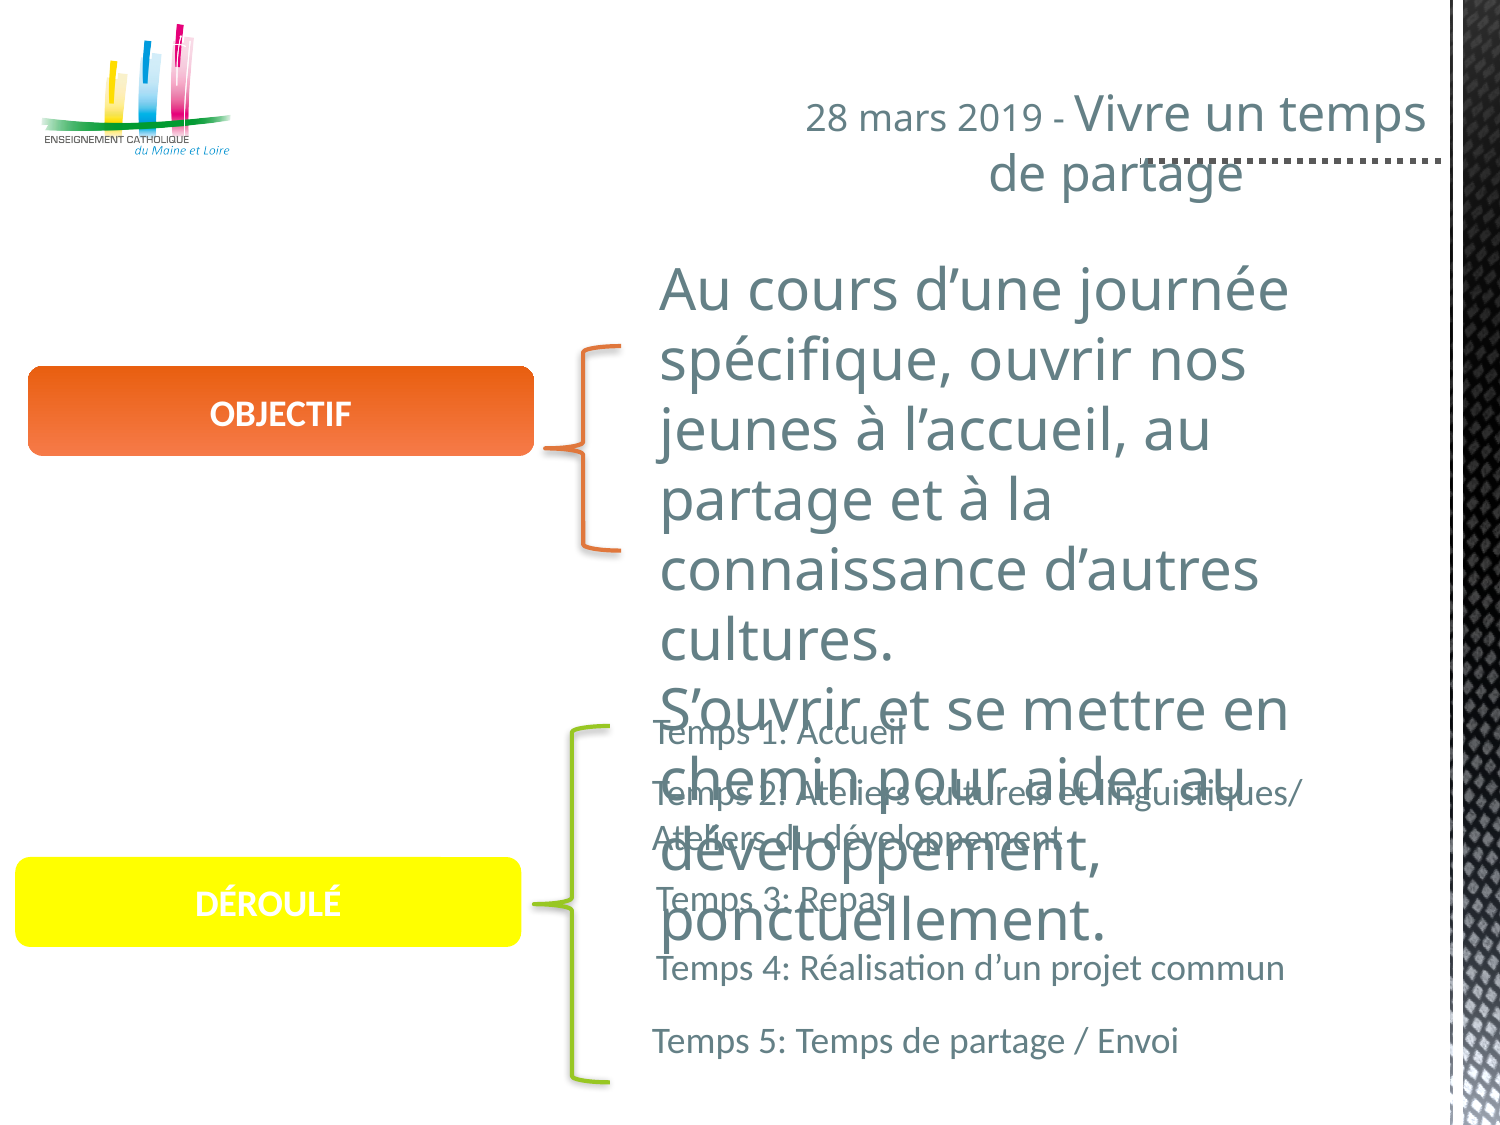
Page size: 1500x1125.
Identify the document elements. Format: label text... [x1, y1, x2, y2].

text_box Objectif [27, 366, 534, 457]
picture [1447, 0, 1500, 1125]
text_box [543, 343, 622, 553]
text_box Au cours d’une journée spécifique, ouvrir nos jeunes à l’accueil, au partage et à la connaissance d’autres cultures. S’ouvrir et se mettre en chemin pour aider au développement, ponctuellement. [644, 244, 1448, 960]
text_box Déroulé [15, 856, 522, 947]
text_box Temps 3: Repas [641, 866, 1444, 927]
text_box Temps 1: Accueil [638, 700, 1441, 760]
text_box [531, 723, 610, 1085]
text_box Temps 5: Temps de partage / Envoi [637, 1009, 1440, 1069]
text_box Temps 2: Ateliers culturels et linguistiques/ Ateliers du développement [637, 760, 1440, 866]
text_box 28 mars 2019 - Vivre un temps de partage [761, 73, 1471, 209]
text_box Temps 4: Réalisation d’un projet commun [641, 935, 1444, 996]
picture [34, 21, 237, 159]
